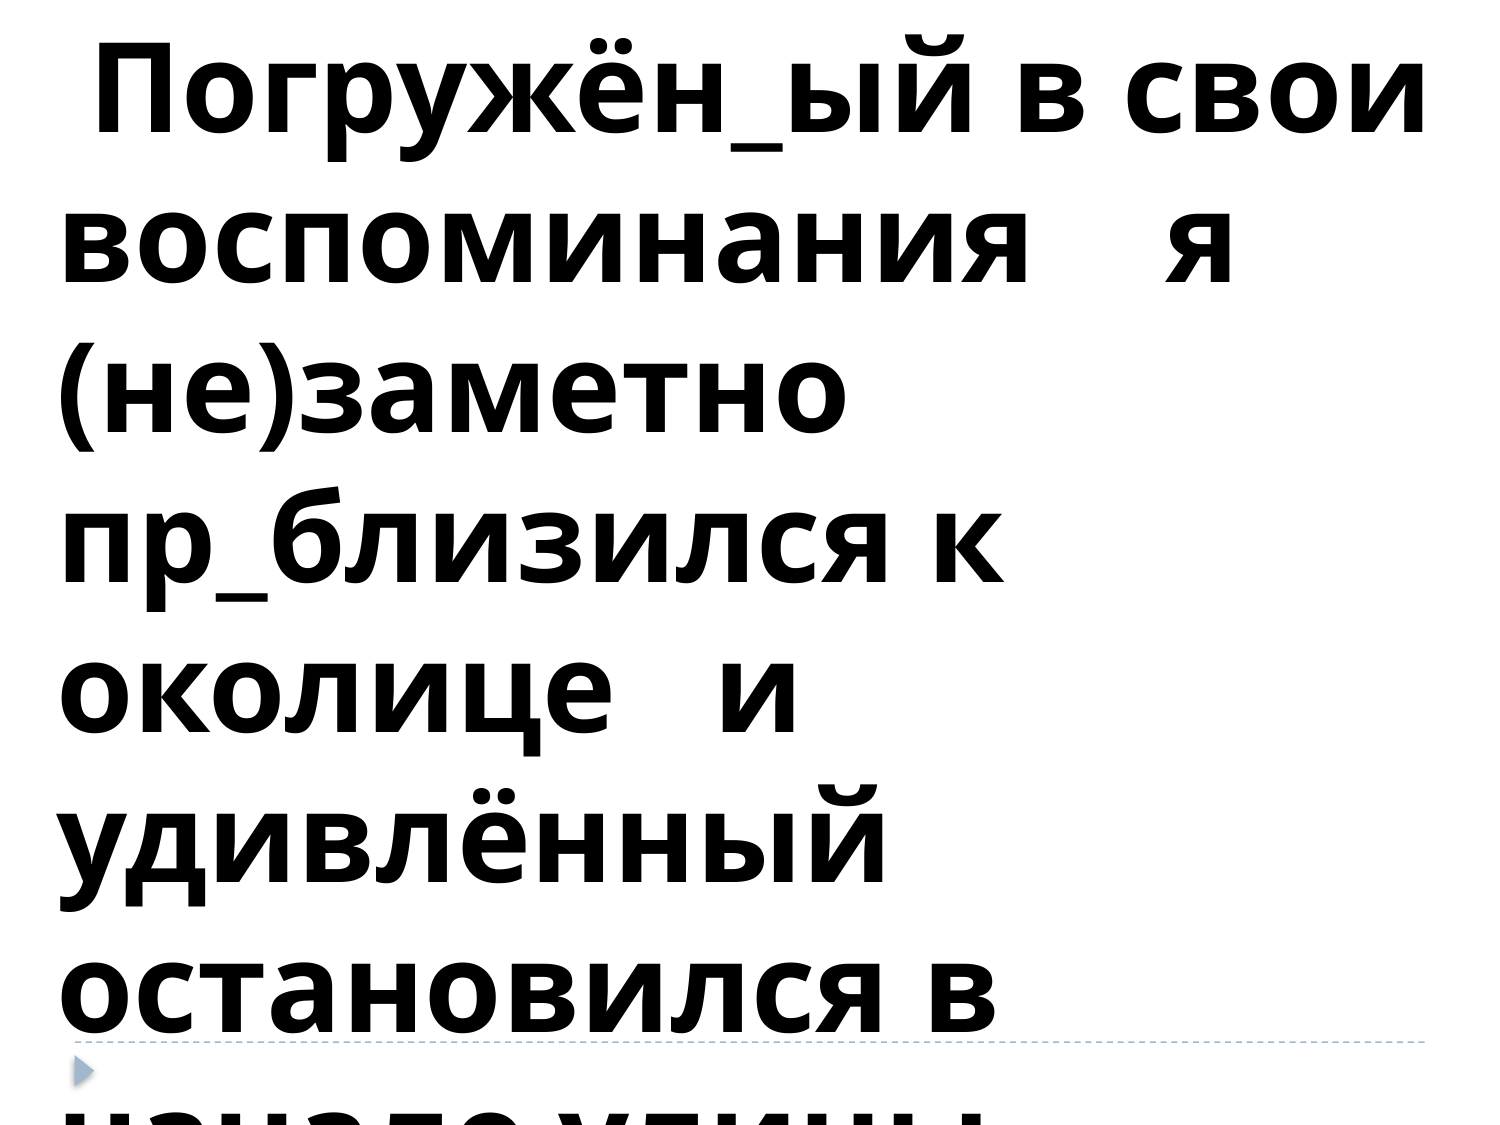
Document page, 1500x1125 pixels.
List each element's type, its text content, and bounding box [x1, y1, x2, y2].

text_box Погружён_ый в свои воспоминания я (не)заметно пр_близился к околице и удивлённый остановился в начале улицы. [41, 0, 1459, 1125]
